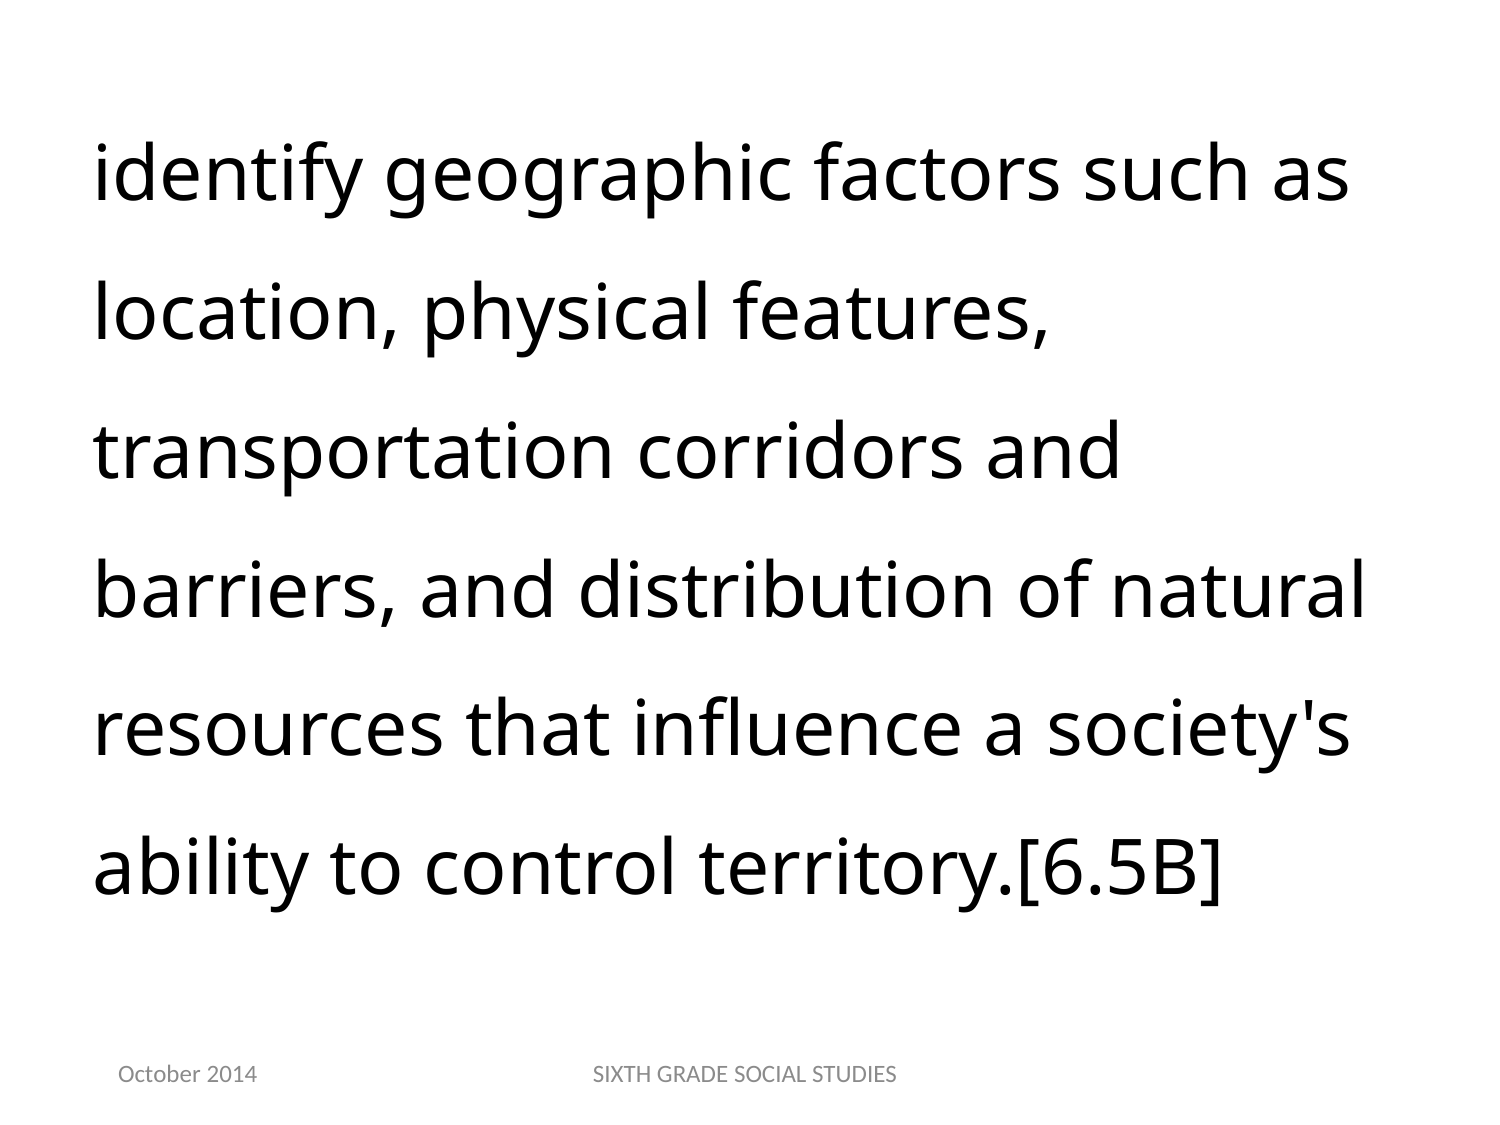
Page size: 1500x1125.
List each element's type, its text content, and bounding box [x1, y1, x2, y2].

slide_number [103, 1042, 441, 1103]
footer SIXTH GRADE SOCIAL STUDIES [492, 1042, 999, 1103]
subtitle identify geographic factors such as location, physical features, transportation corridors and barriers, and distribution of natural resources that influence a society's ability to control territory.[6.5B] [78, 70, 1429, 1014]
